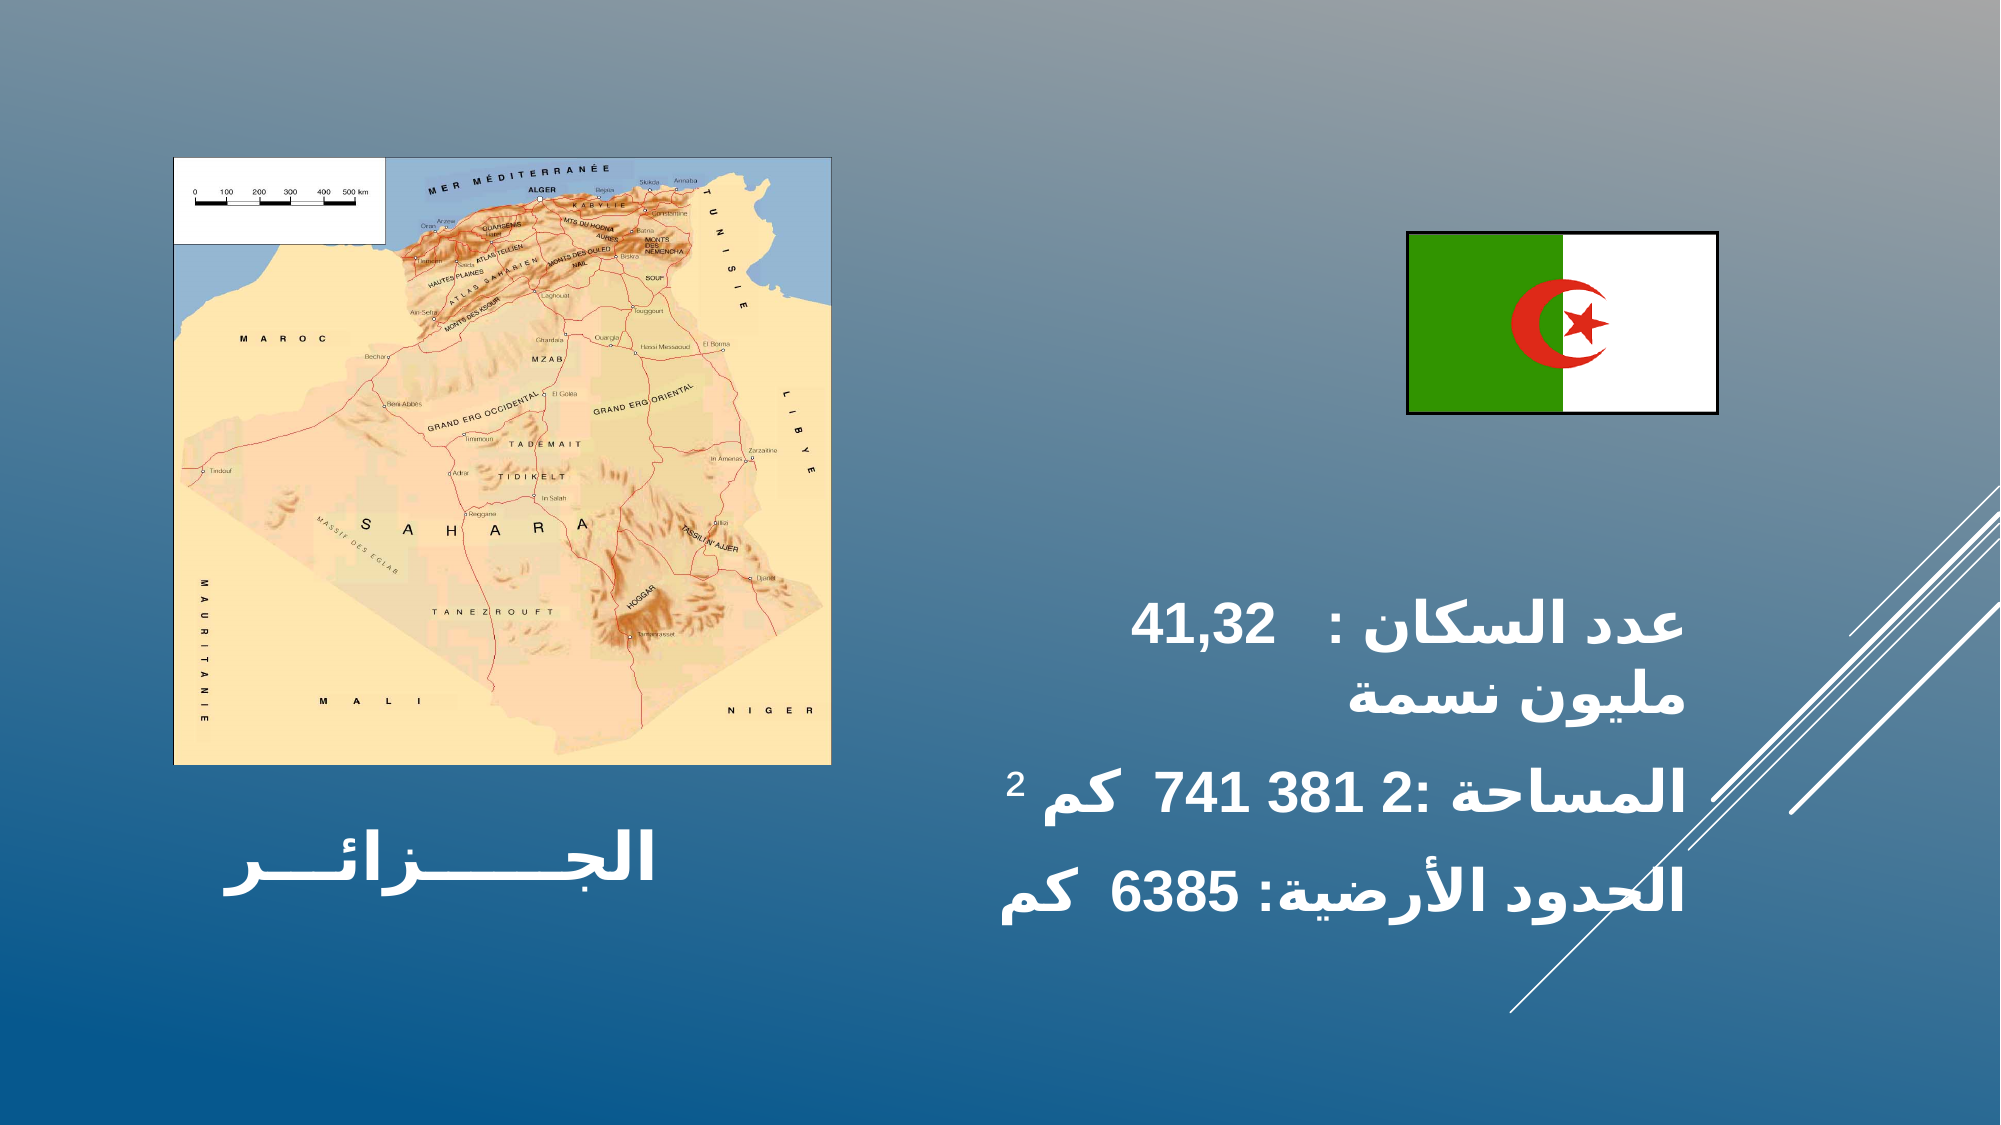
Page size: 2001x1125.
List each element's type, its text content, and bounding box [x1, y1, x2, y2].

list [173, 156, 832, 765]
text_box عدد السكان : 41,32 مليون نسمة المساحة :2 381 741 كم ² الحدود الأرضية: 6385 كم [937, 503, 1703, 995]
picture [1408, 234, 1717, 412]
title الجــــــزائـــر [211, 730, 937, 978]
